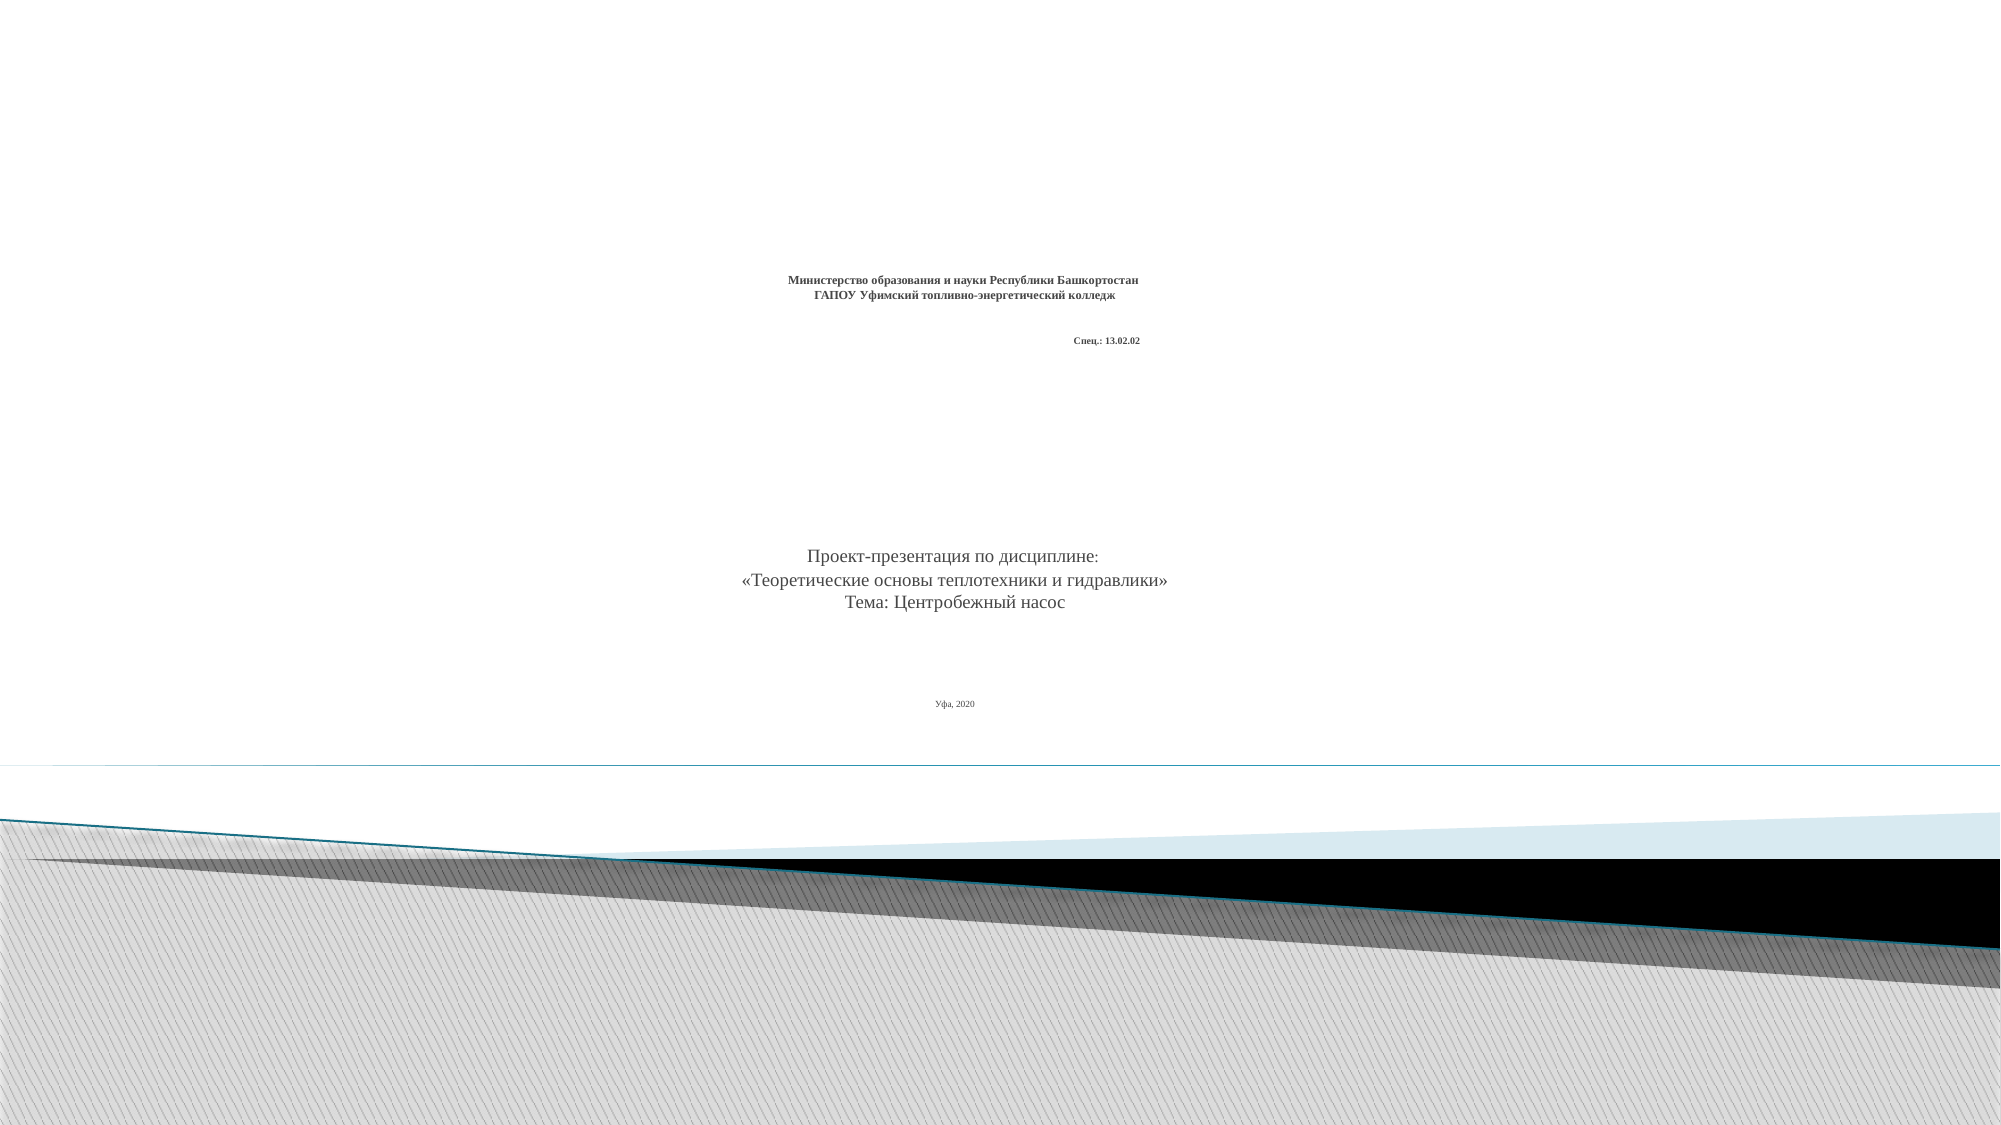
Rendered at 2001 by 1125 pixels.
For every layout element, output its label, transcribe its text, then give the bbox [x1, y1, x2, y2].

title Министерство образования и науки Республики Башкортостан ГАПОУ Уфимский топливно-энергетический колледж Спец.: 13.02.02 [215, 37, 1716, 355]
subtitle Проект-презентация по дисциплине: «Теоретические основы теплотехники и гидравлики» Тема: Центробежный насос Выполнила студентка группы 2ТС-1 Ладухина Реана Владимировна Руководитель: Валеева Зульфия Азатовна Уфа, 2020 [160, 536, 1750, 729]
picture [7, 859, 2000, 989]
